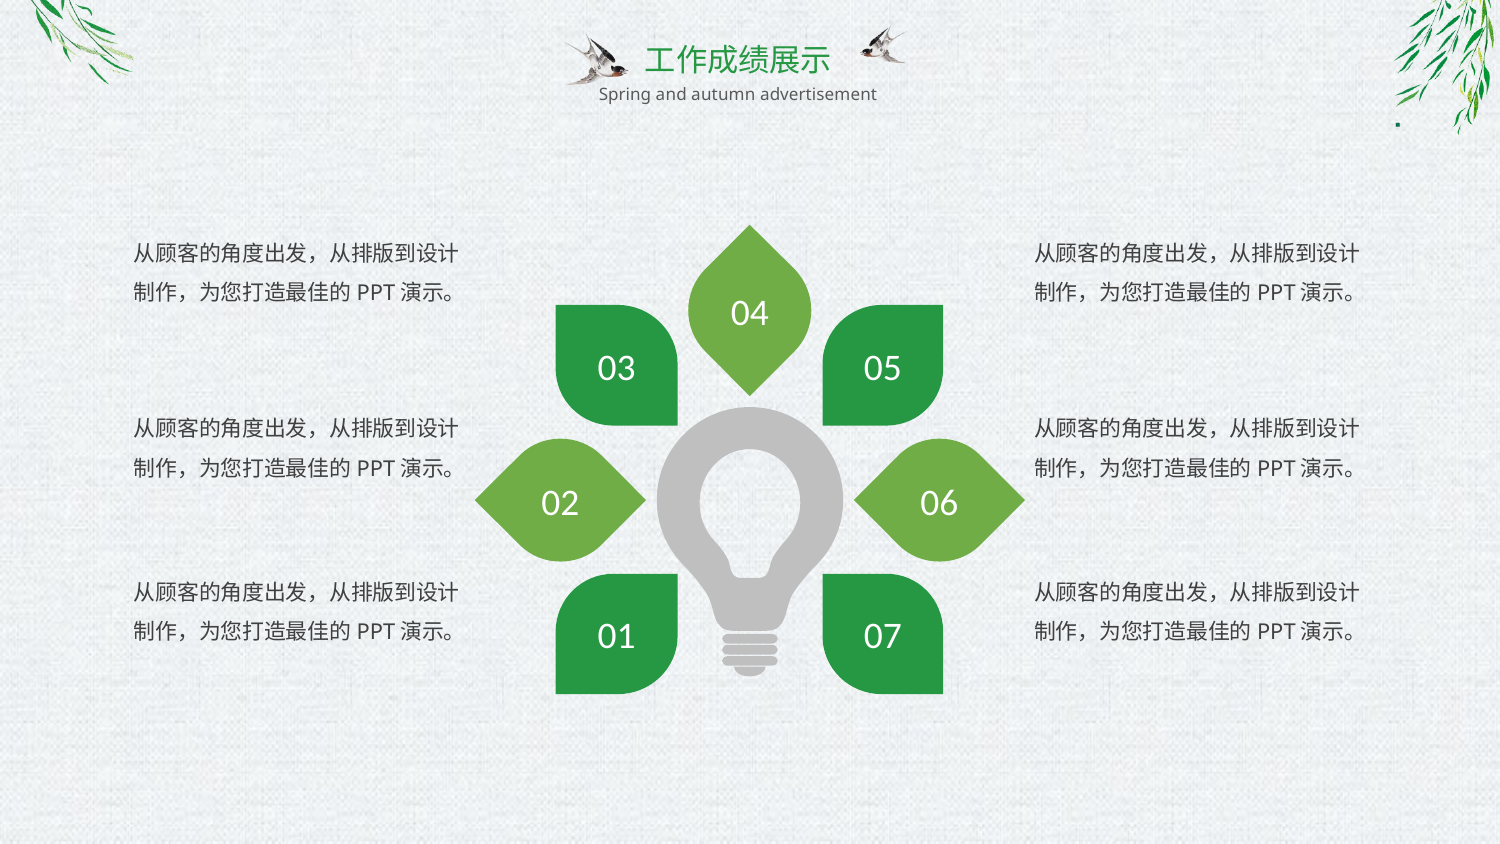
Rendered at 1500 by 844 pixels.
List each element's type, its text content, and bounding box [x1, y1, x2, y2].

text_box 从顾客的角度出发，从排版到设计制作，为您打造最佳的PPT演示。 [1023, 559, 1386, 650]
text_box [656, 407, 844, 677]
text_box 01 [555, 573, 661, 695]
text_box 03 [555, 304, 678, 426]
text_box 05 [822, 304, 944, 426]
text_box 07 [839, 573, 944, 695]
text_box 从顾客的角度出发，从排版到设计制作，为您打造最佳的PPT演示。 [1023, 220, 1386, 311]
text_box 从顾客的角度出发，从排版到设计制作，为您打造最佳的PPT演示。 [122, 559, 486, 650]
text_box 02 [474, 438, 647, 562]
text_box 04 [688, 224, 812, 397]
text_box 06 [853, 438, 1025, 562]
text_box Spring and autumn advertisement [571, 69, 906, 112]
text_box 从顾客的角度出发，从排版到设计制作，为您打造最佳的PPT演示。 [122, 220, 486, 311]
text_box 从顾客的角度出发，从排版到设计制作，为您打造最佳的PPT演示。 [1023, 396, 1386, 487]
text_box 工作成绩展示 [633, 32, 848, 69]
text_box 从顾客的角度出发，从排版到设计制作，为您打造最佳的PPT演示。 [122, 396, 486, 487]
picture [0, 0, 1500, 844]
